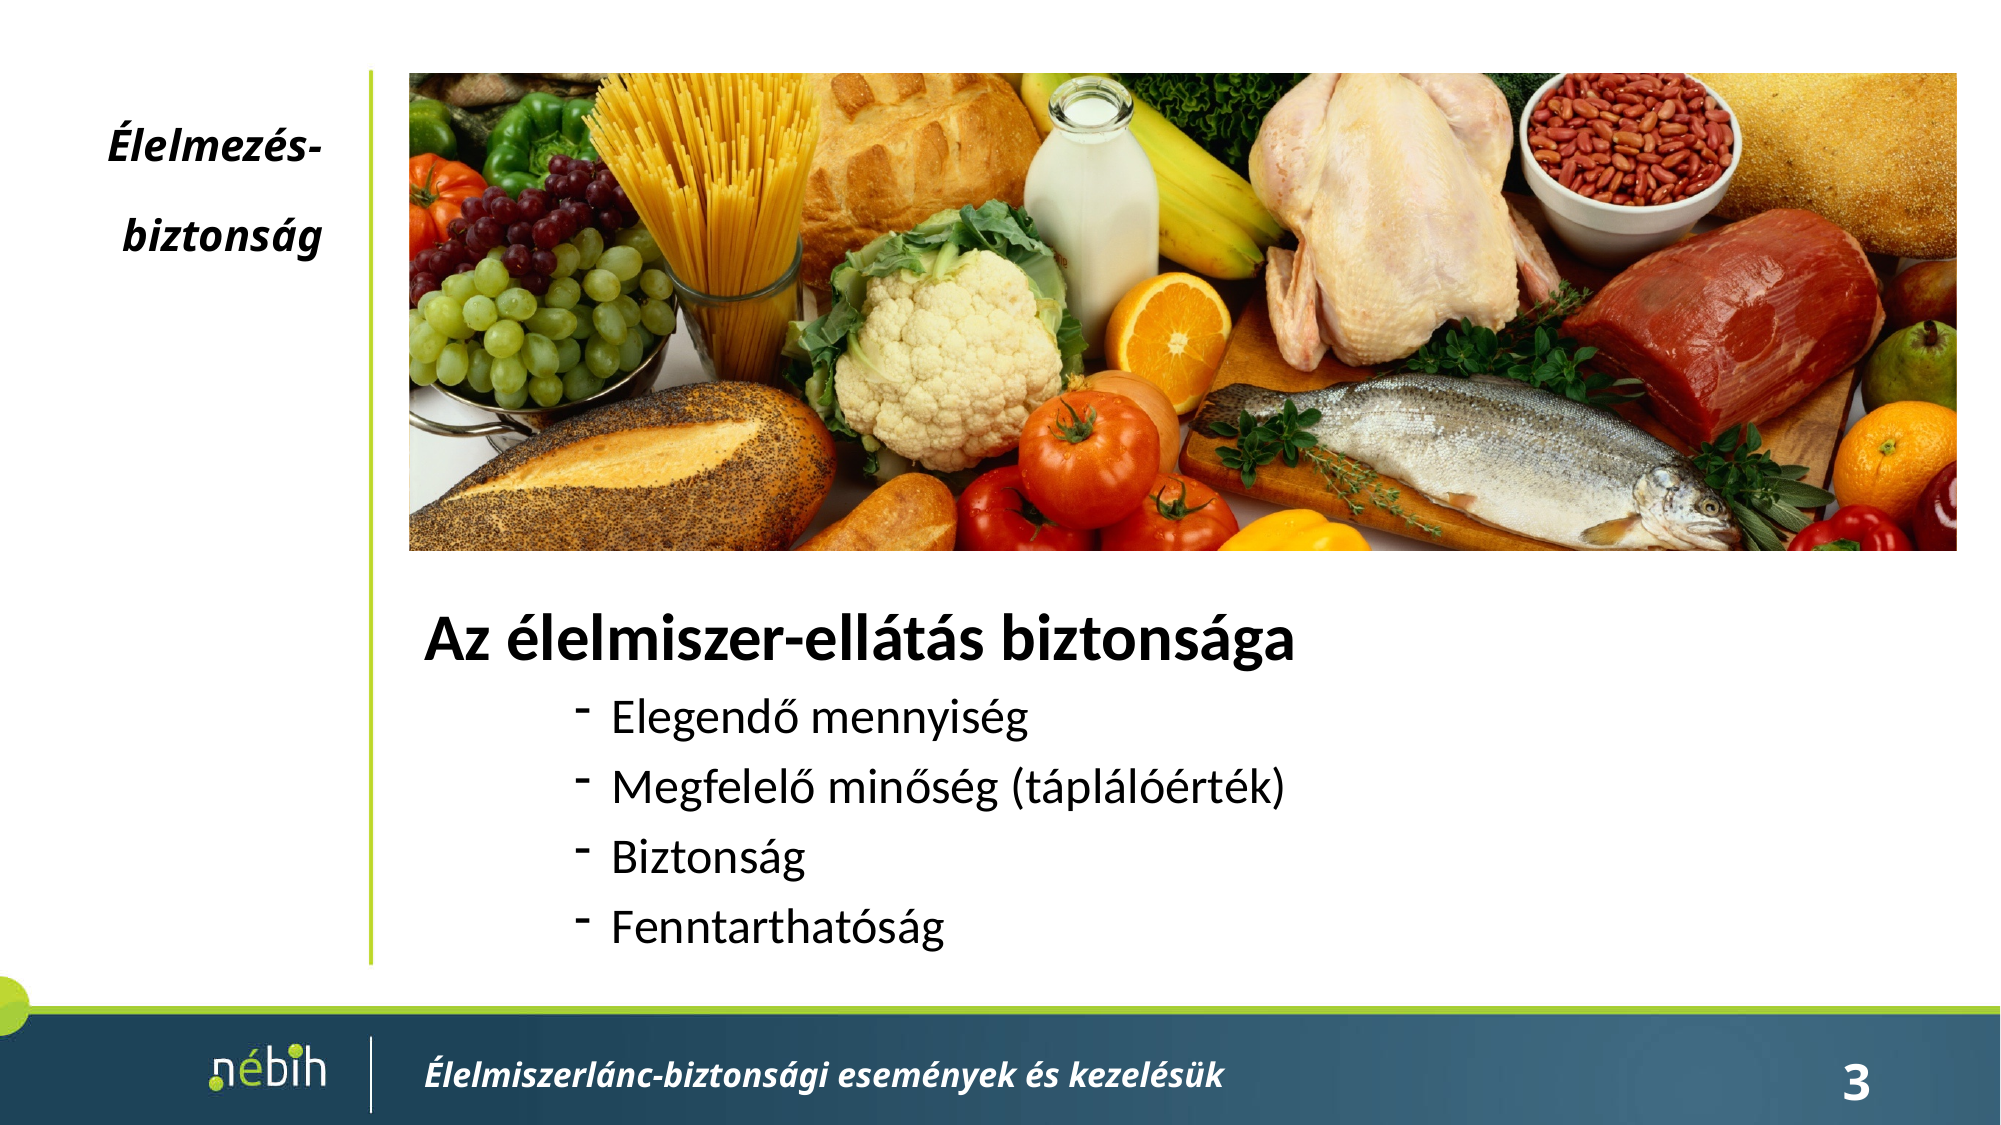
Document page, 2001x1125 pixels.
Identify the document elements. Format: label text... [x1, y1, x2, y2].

text_box Élelmezés- biztonság [39, 101, 338, 357]
text_box Élelmiszerlánc-biztonsági események és kezelésük [409, 1038, 1487, 1124]
list Az élelmiszer-ellátás biztonsága Elegendő mennyiség Megfelelő minőség (táplálóérték) Biztonság Fenntarthatóság [409, 586, 1823, 965]
picture [0, 0, 2001, 1125]
text_box 3 [1776, 1042, 1886, 1118]
